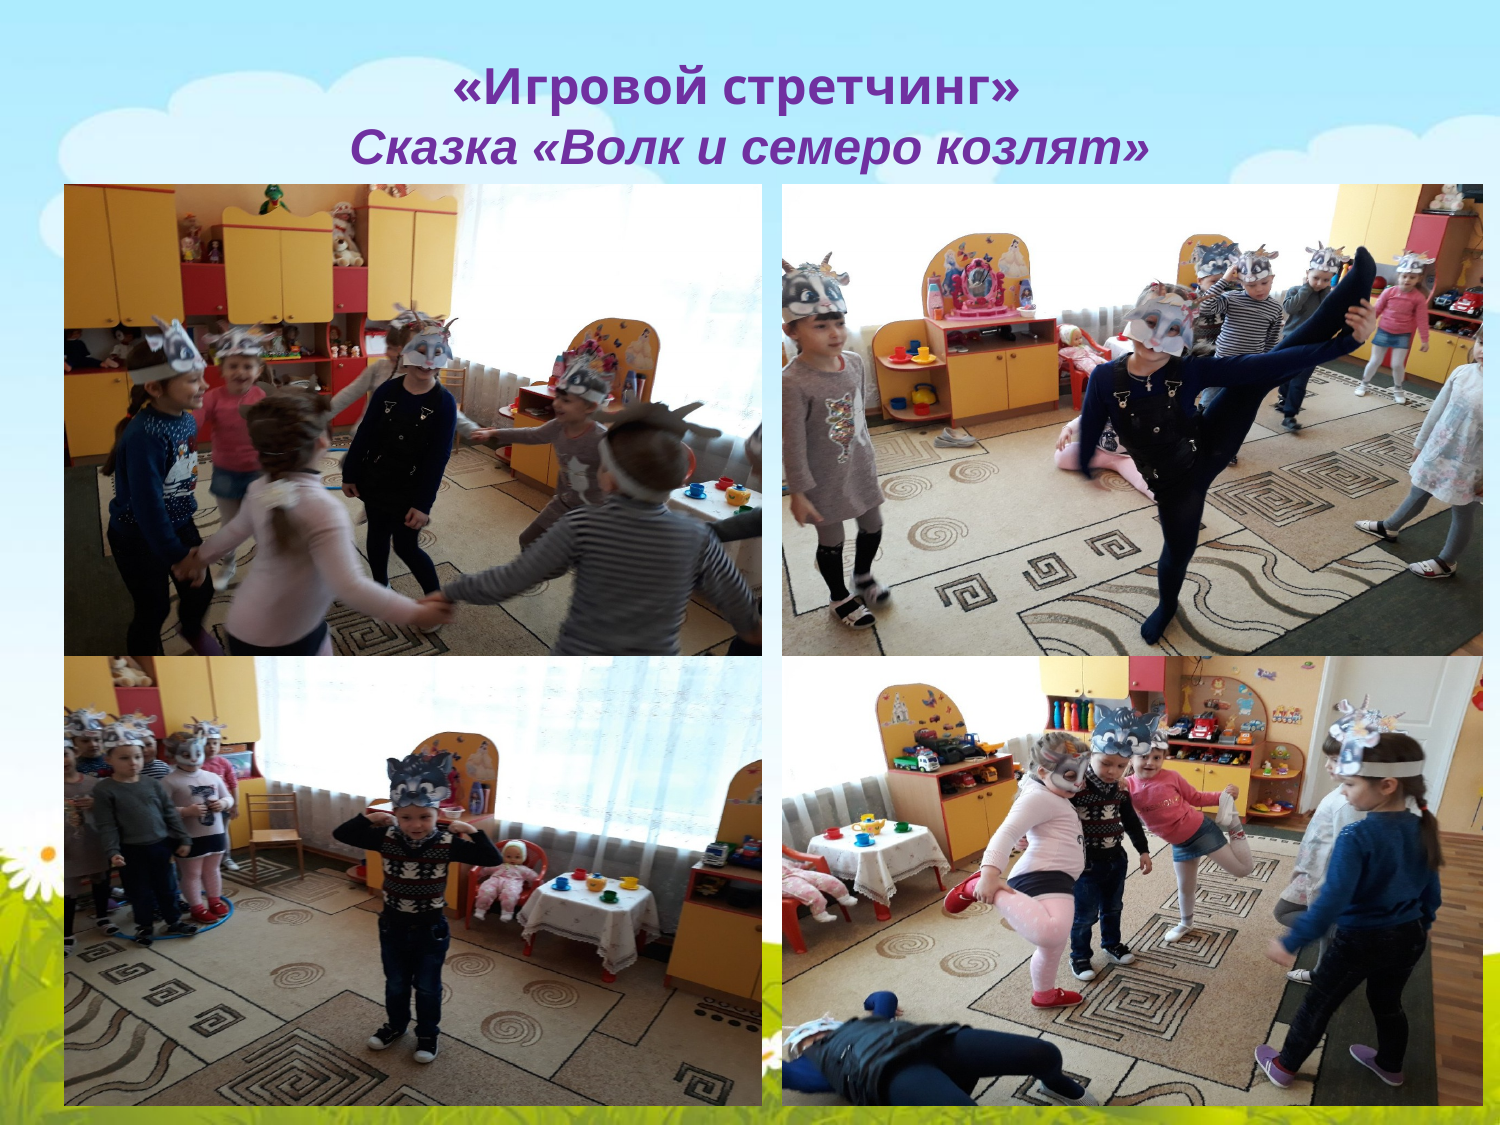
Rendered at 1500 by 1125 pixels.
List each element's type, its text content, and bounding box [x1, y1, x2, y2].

picture [0, 0, 1500, 1125]
title «Игровой стретчинг» Сказка «Волк и семеро козлят» [75, 45, 1425, 185]
